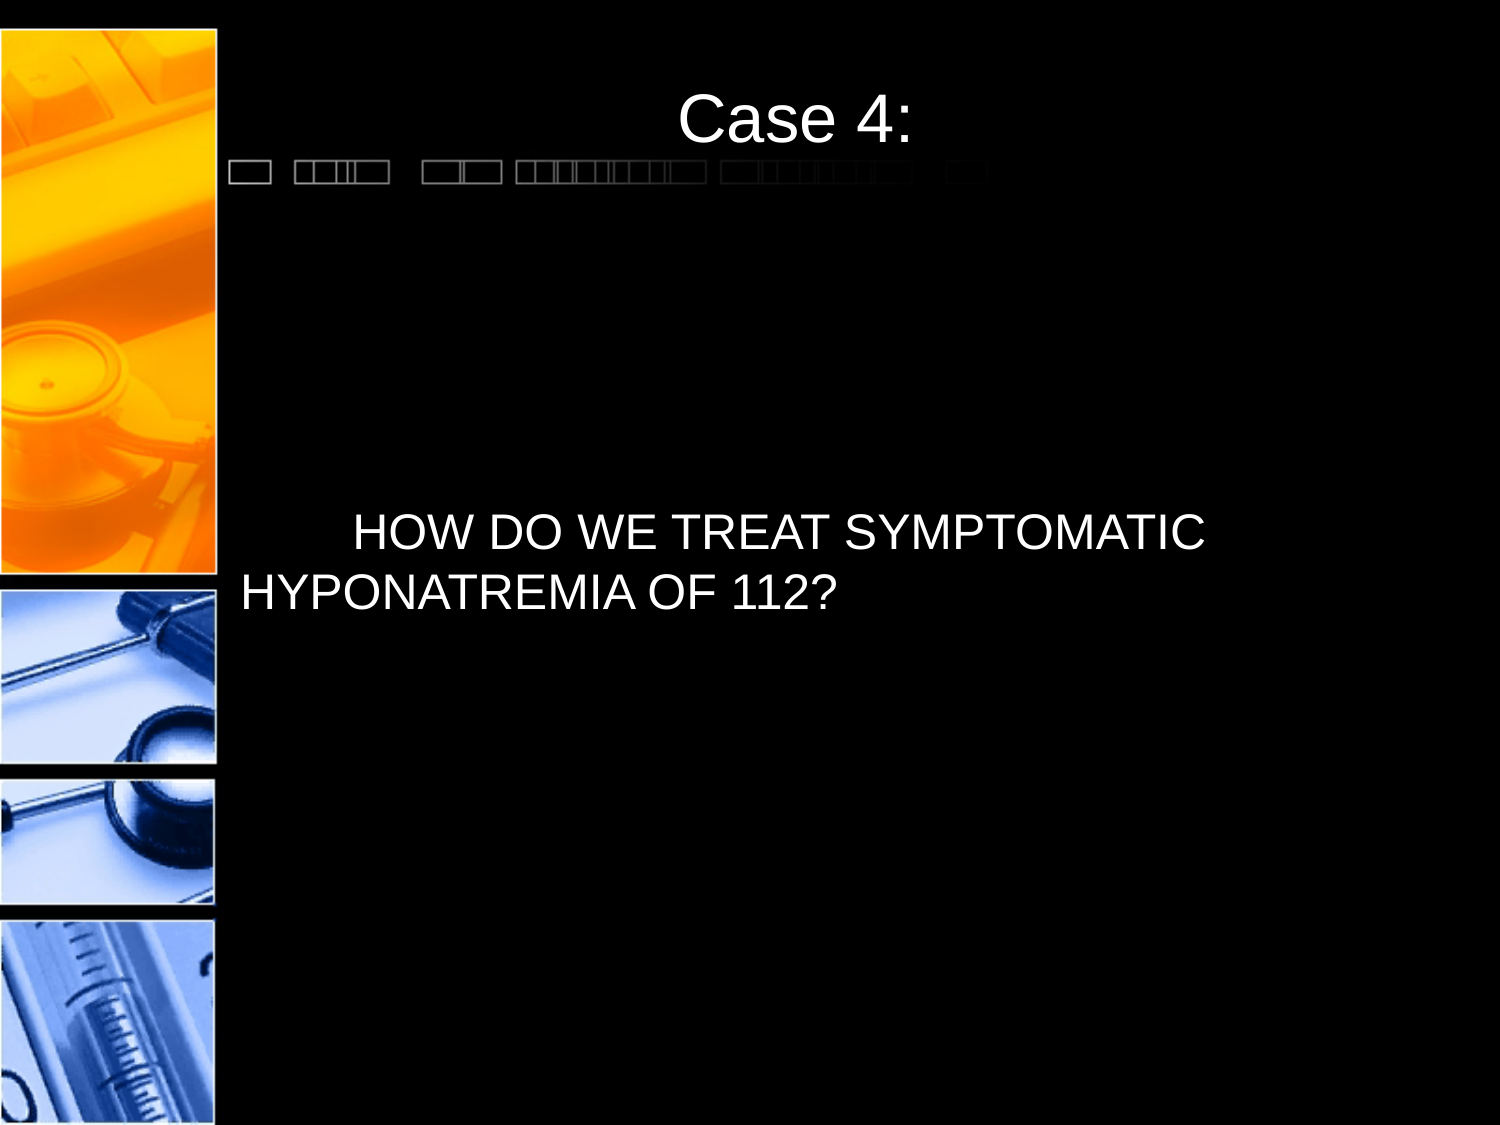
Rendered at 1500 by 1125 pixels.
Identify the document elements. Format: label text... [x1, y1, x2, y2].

title Case 4: [225, 32, 1463, 198]
picture [0, 0, 1500, 1125]
list HOW DO WE TREAT SYMPTOMATIC HYPONATREMIA OF 112? [225, 211, 1463, 1025]
